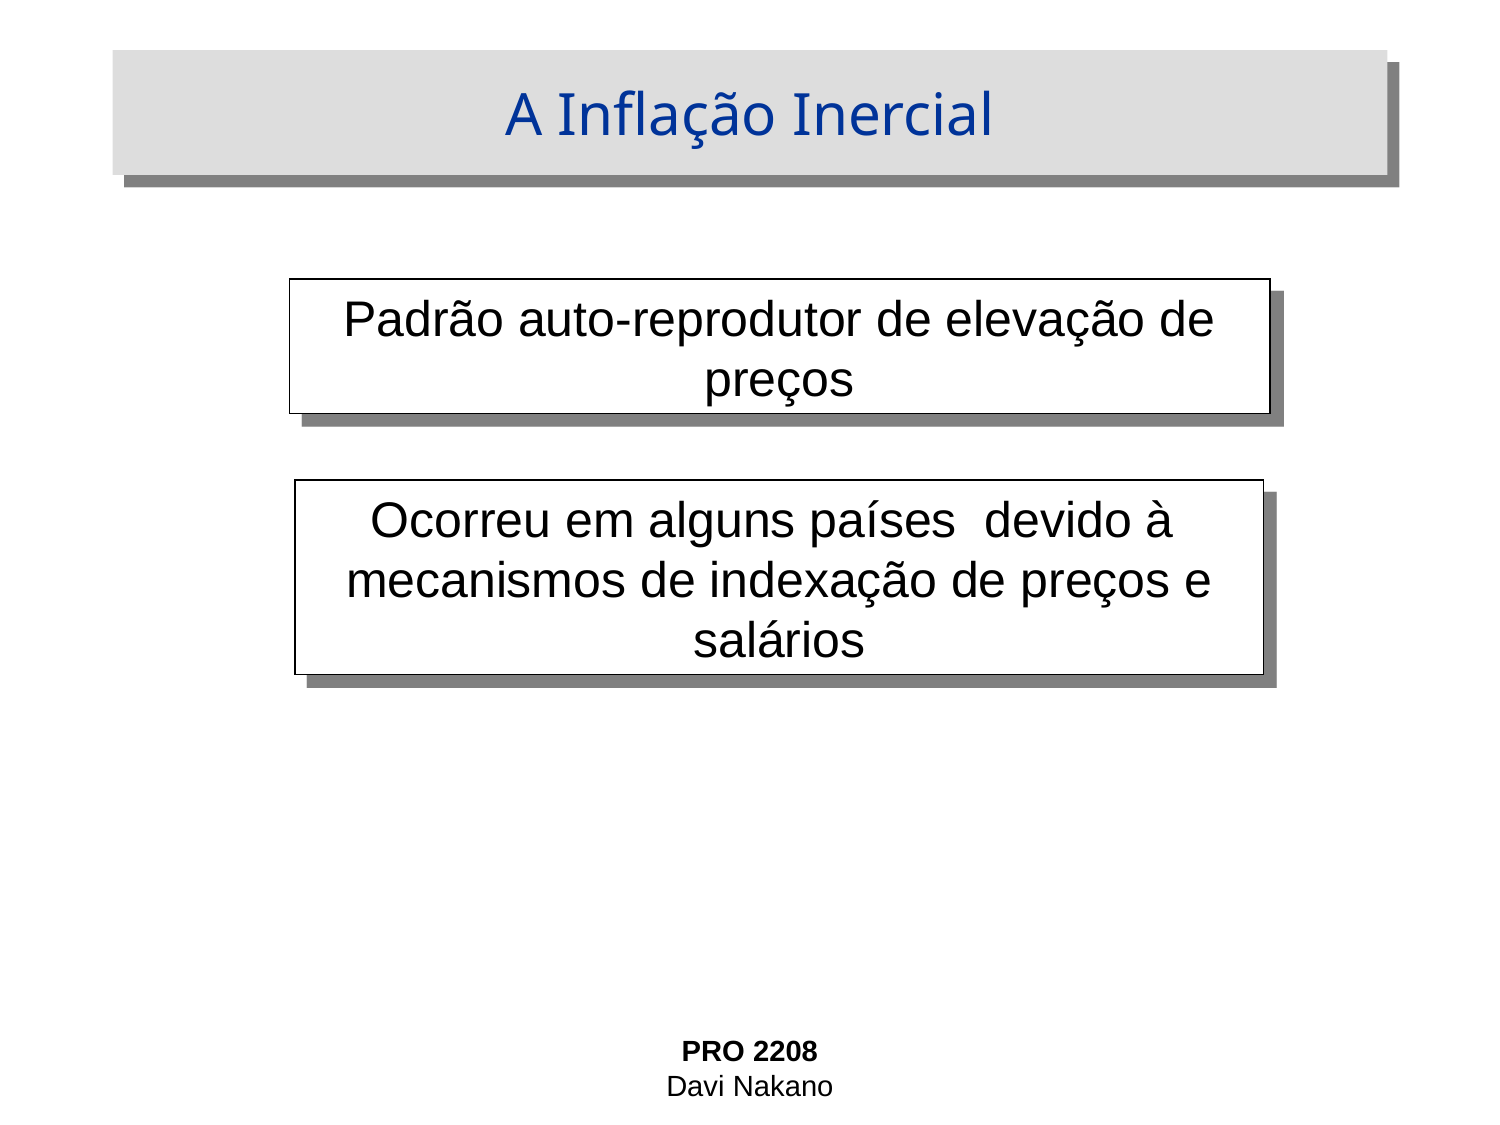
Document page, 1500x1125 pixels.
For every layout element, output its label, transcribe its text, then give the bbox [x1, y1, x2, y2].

text_box Padrão auto-reprodutor de elevação de preços [289, 278, 1270, 414]
text_box Ocorreu em alguns países devido à mecanismos de indexação de preços e salários [294, 479, 1264, 675]
title A Inflação Inercial [112, 49, 1388, 176]
footer PRO 2208 Davi Nakano [512, 1024, 988, 1101]
